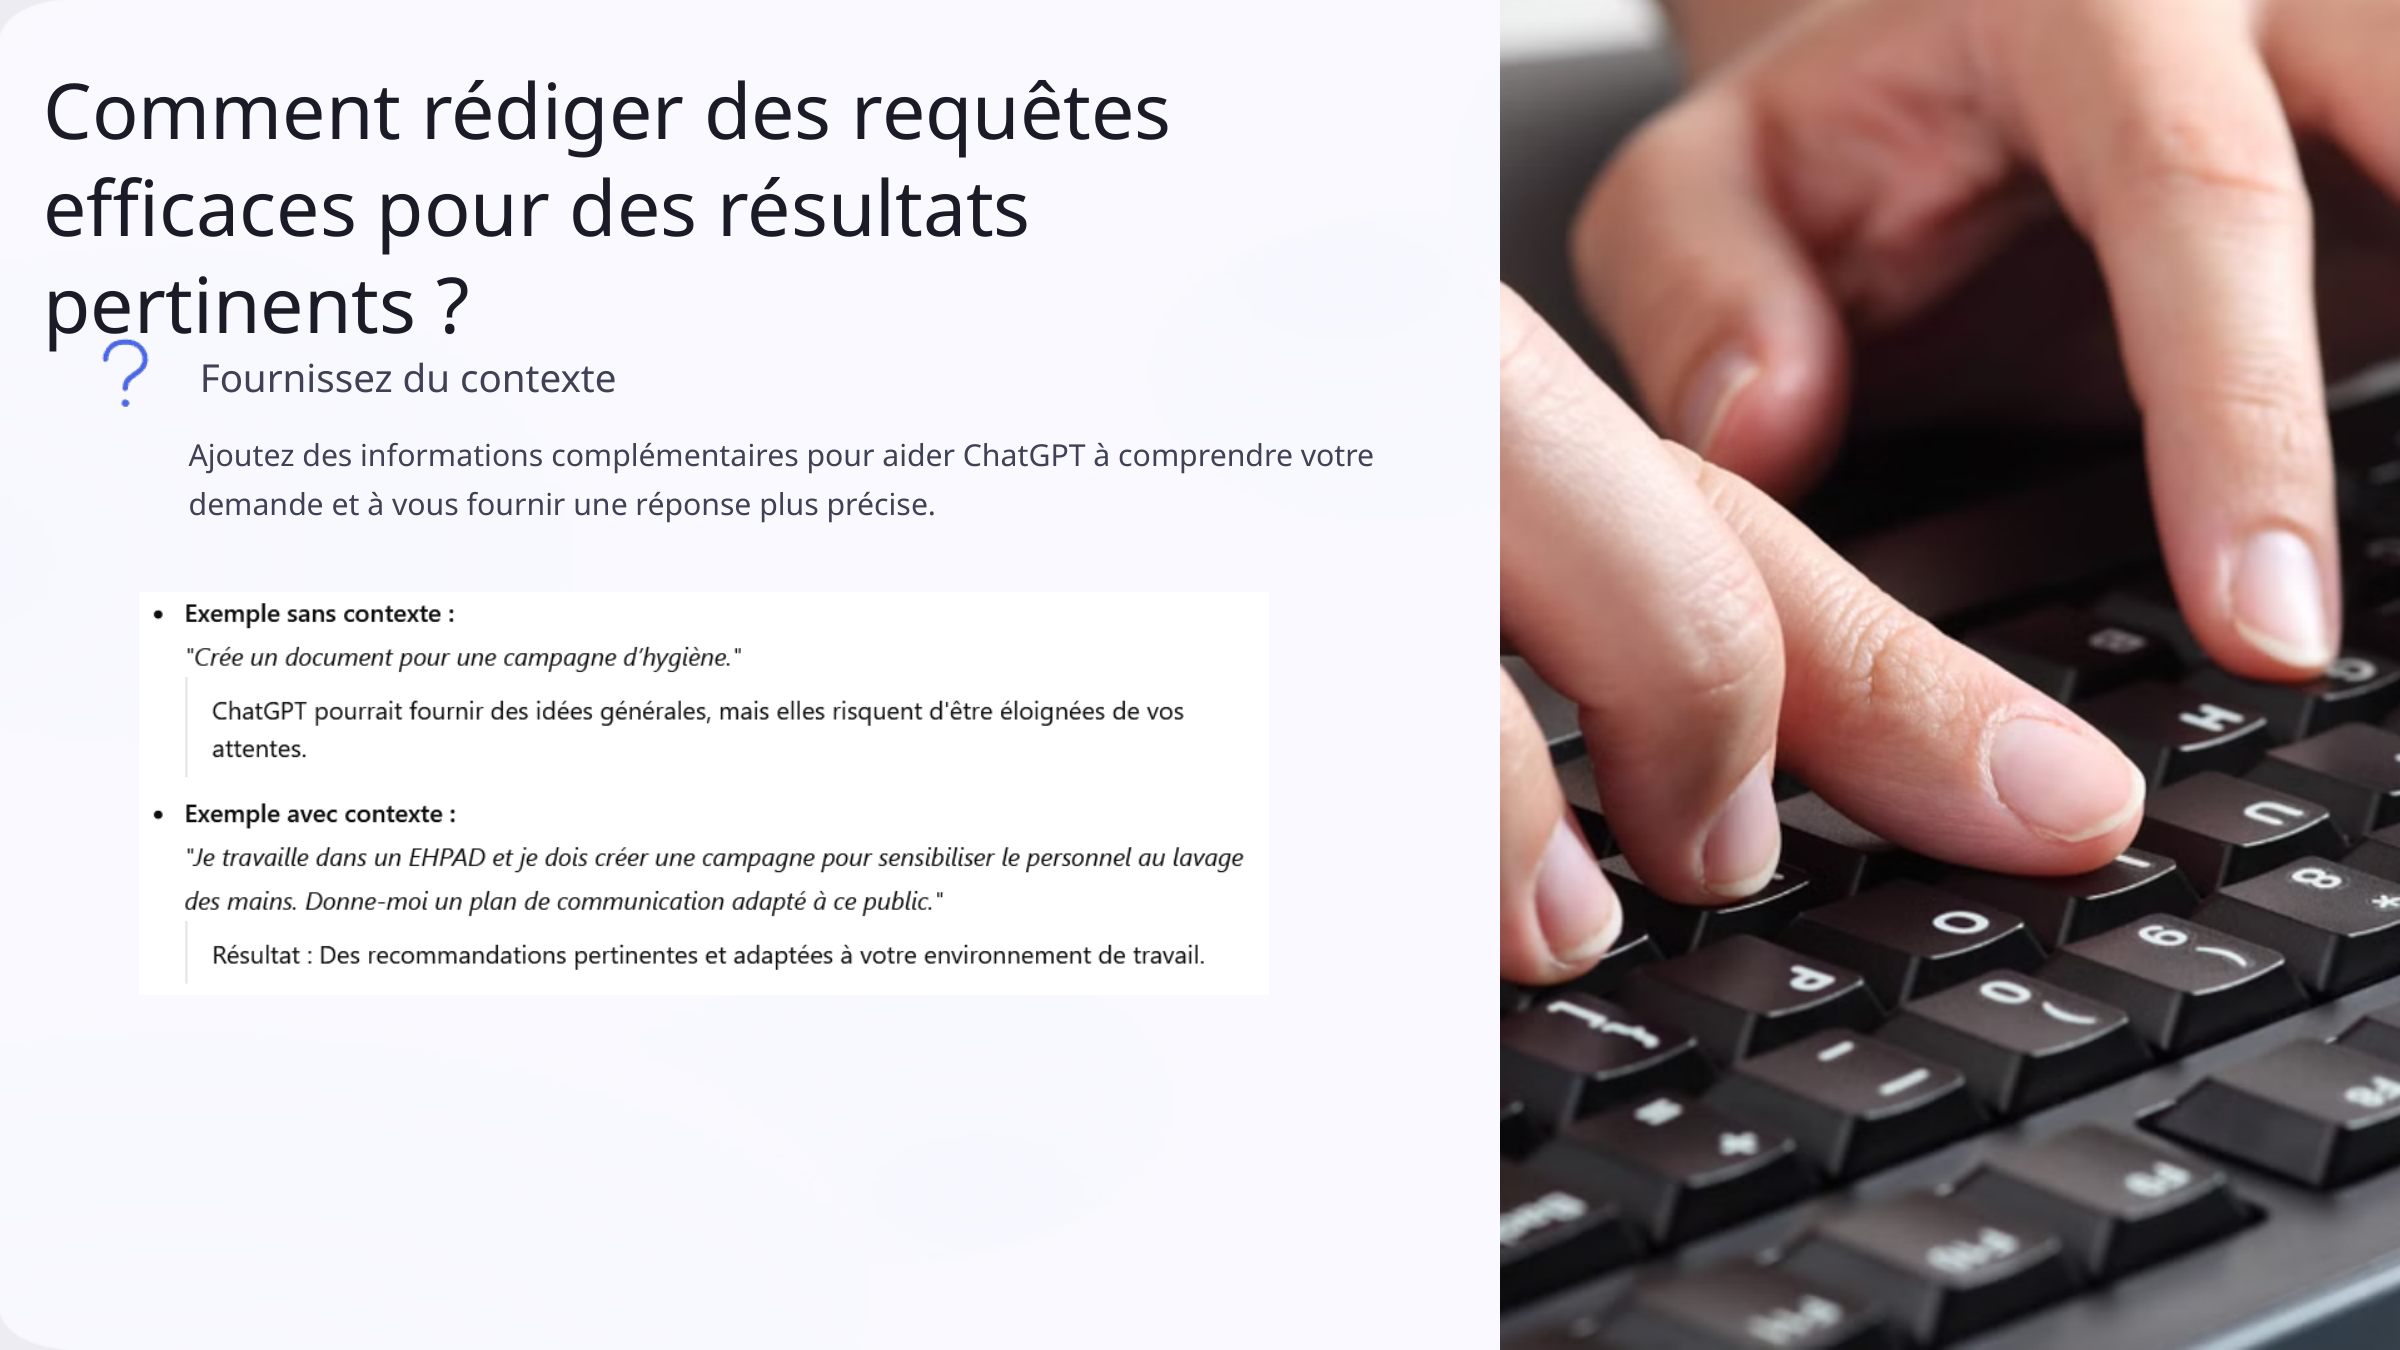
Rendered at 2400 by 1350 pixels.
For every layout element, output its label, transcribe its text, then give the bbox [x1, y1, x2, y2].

picture [86, 335, 165, 413]
text_box Fournissez du contexte [199, 352, 619, 401]
text_box Ajoutez des informations complémentaires pour aider ChatGPT à comprendre votre demande et à vous fournir une réponse plus précise. [188, 423, 1451, 622]
picture [139, 592, 1269, 995]
picture [1499, 0, 2400, 1350]
text_box Comment rédiger des requêtes efficaces pour des résultats pertinents ? [43, 57, 1465, 252]
